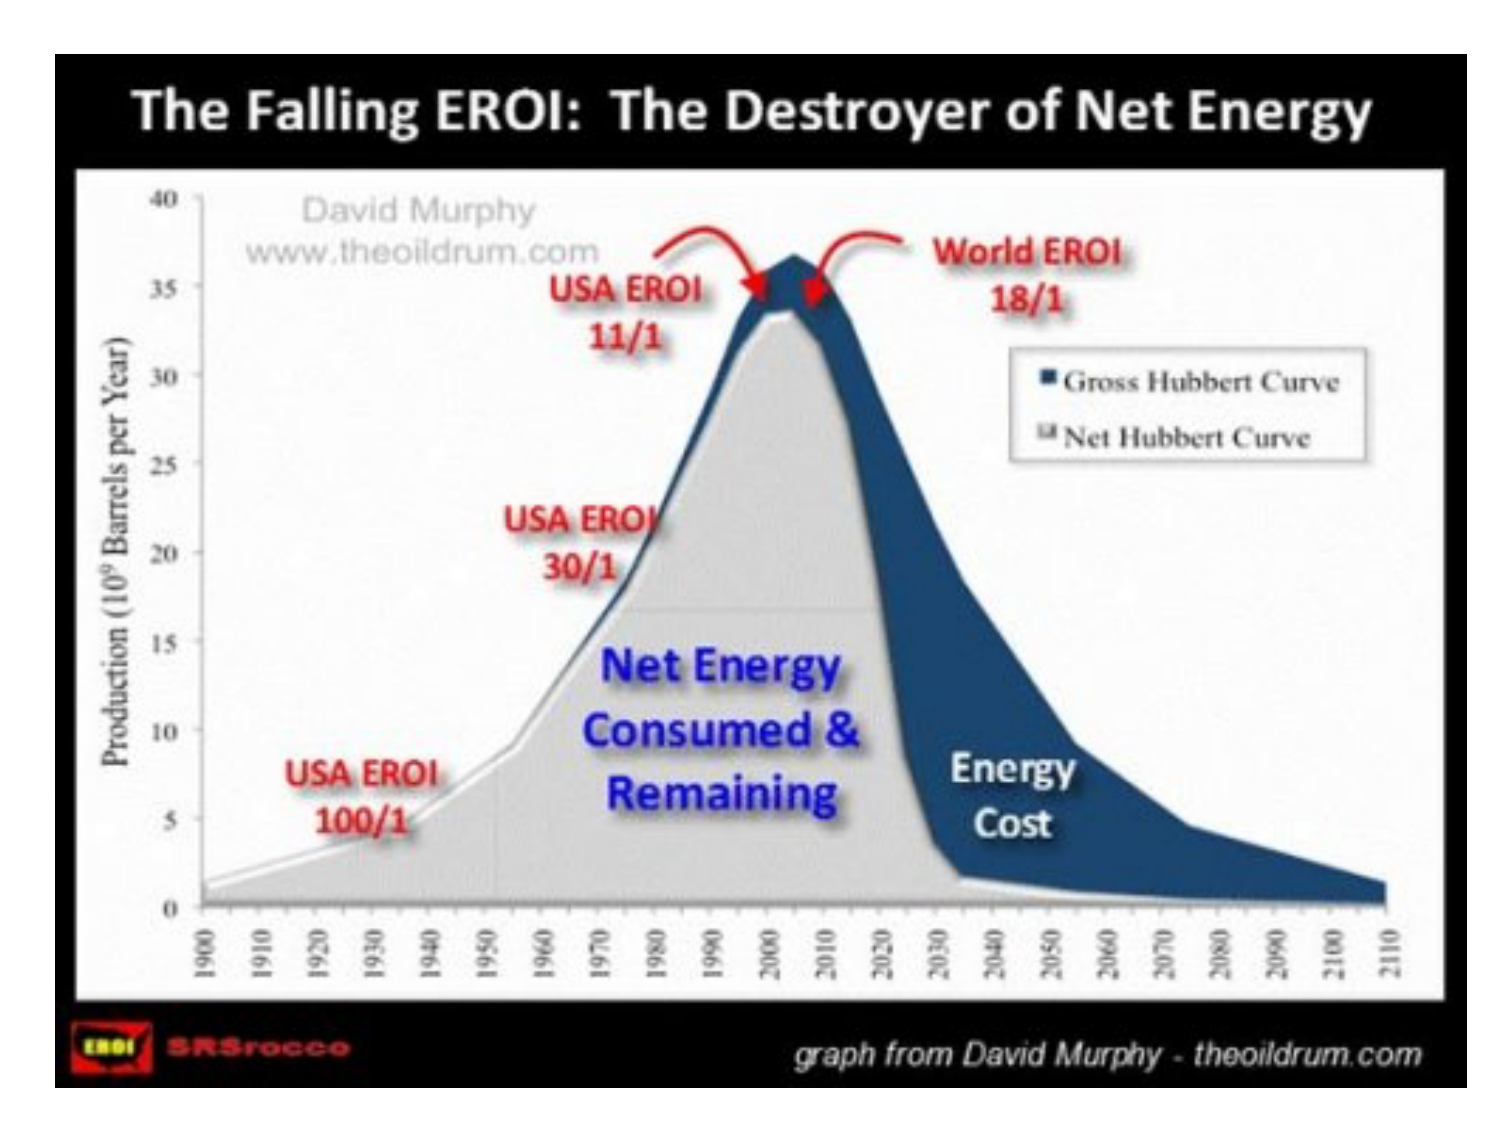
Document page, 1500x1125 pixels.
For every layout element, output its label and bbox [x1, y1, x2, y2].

picture [55, 54, 1468, 1088]
